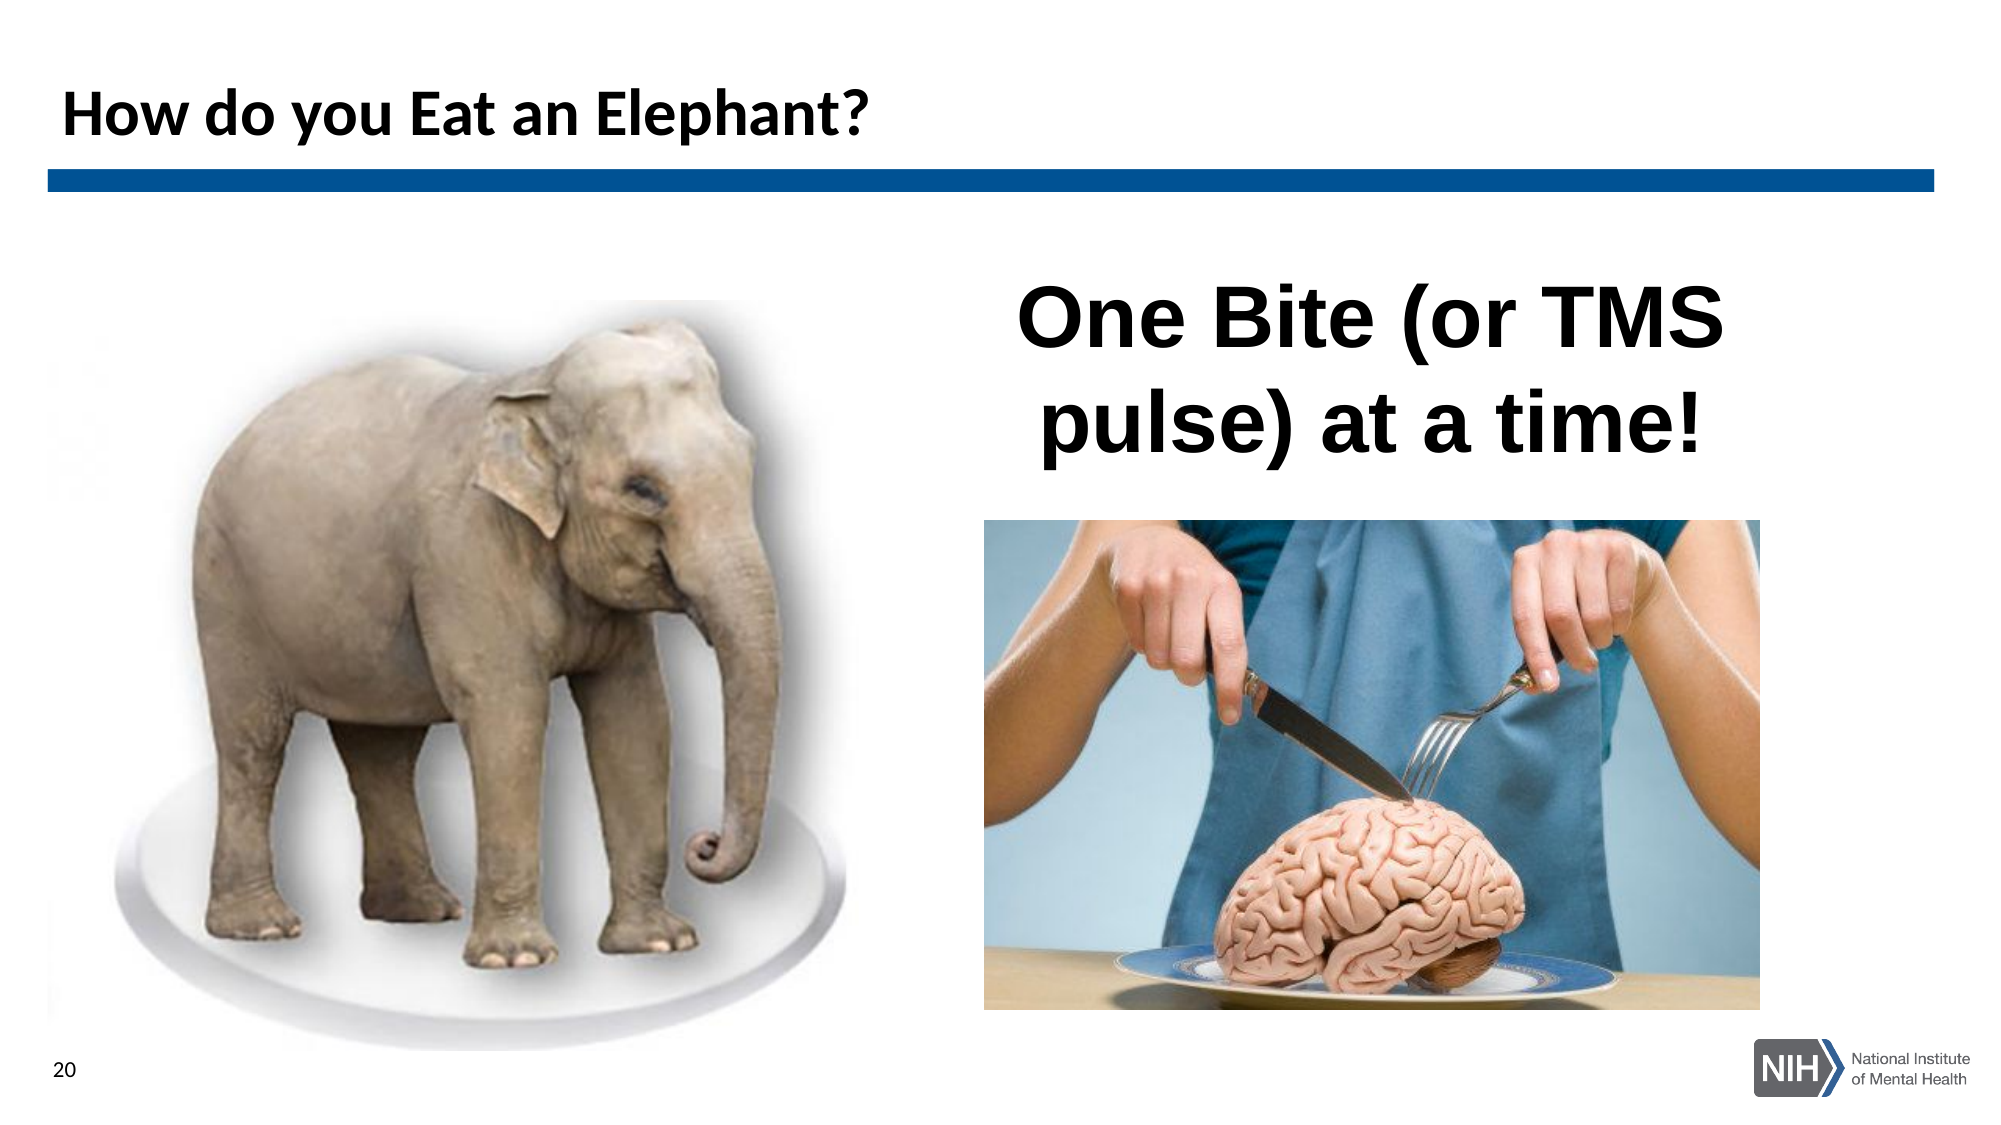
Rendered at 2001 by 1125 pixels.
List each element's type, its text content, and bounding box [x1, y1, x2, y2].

slide_number 20 [31, 1050, 98, 1086]
title How do you Eat an Elephant? [47, 47, 1935, 170]
picture [47, 299, 969, 1051]
text_box One Bite (or TMS pulse) at a time! [953, 252, 1790, 477]
picture [983, 520, 1760, 1010]
picture [1754, 1039, 1970, 1097]
